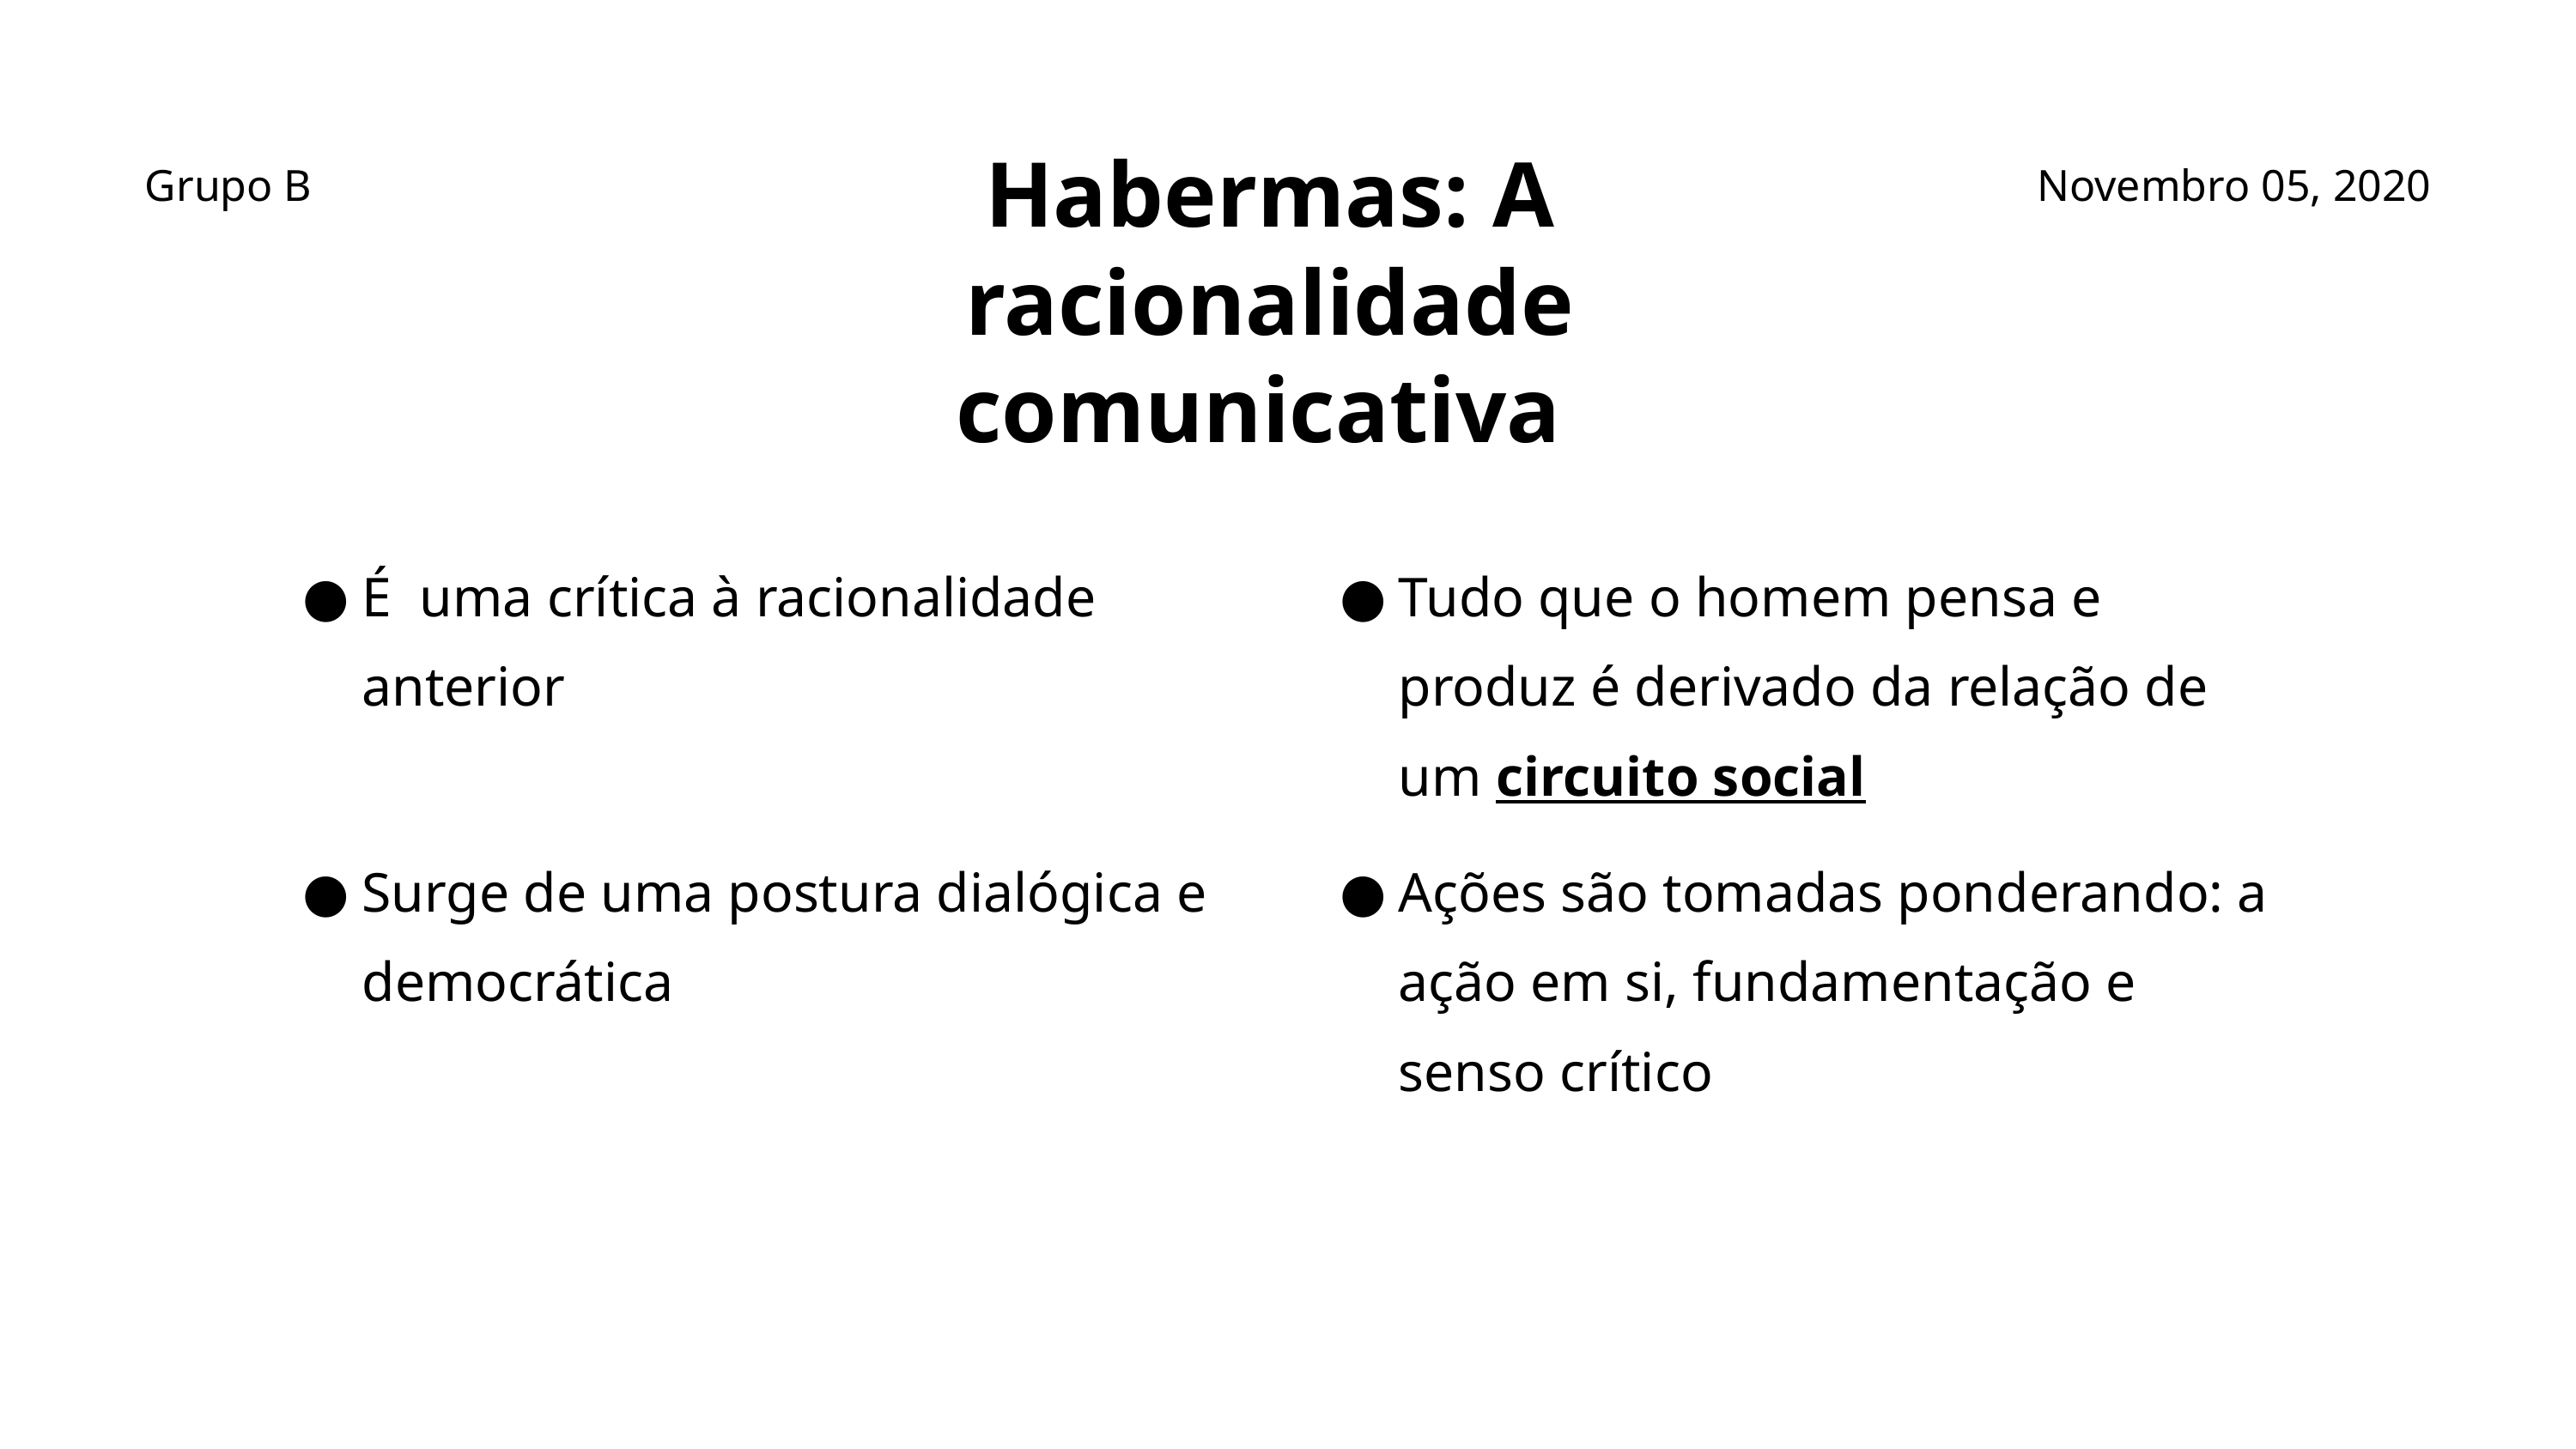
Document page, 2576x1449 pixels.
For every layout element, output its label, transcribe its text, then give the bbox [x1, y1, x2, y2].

text_box Tudo que o homem pensa e produz é derivado da relação de um circuito social [1334, 538, 2279, 716]
text_box Habermas: A racionalidade comunicativa [768, 137, 1772, 490]
text_box Ações são tomadas ponderando: a ação em si, fundamentação e senso crítico [1334, 834, 2279, 1011]
text_box Surge de uma postura dialógica e democrática [297, 834, 1242, 1011]
text_box Grupo B [144, 137, 699, 197]
text_box É uma crítica à racionalidade anterior [297, 538, 1242, 716]
text_box Novembro 05, 2020 [1877, 137, 2432, 197]
